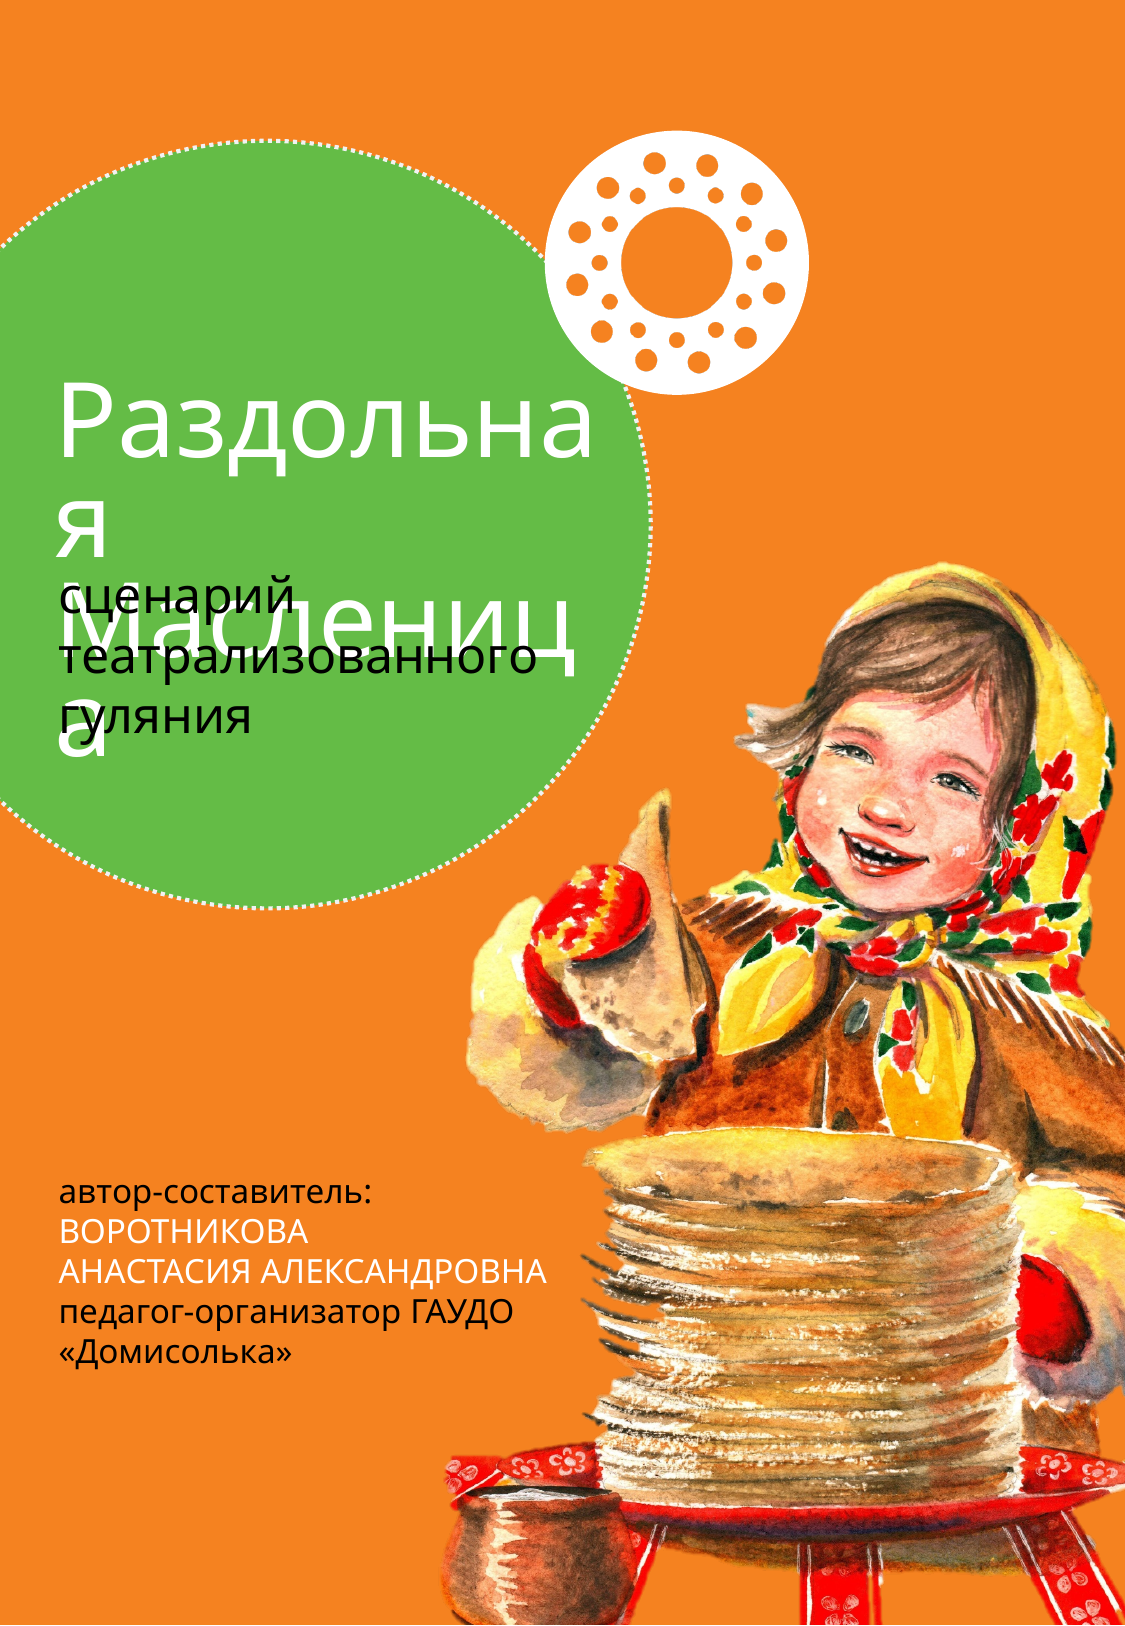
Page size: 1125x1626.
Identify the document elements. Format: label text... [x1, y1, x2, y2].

picture [384, 320, 1125, 1625]
text_box Раздольная Масленица [40, 369, 384, 785]
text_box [544, 130, 809, 395]
text_box автор-составитель: ВОРОТНИКОВА АНАСТАСИЯ АЛЕКСАНДРОВНА педагог-организатор ГАУДО «Домисолька» [43, 1163, 384, 1378]
text_box [0, 139, 544, 910]
text_box сценарий театрализованного гуляния [43, 556, 384, 752]
